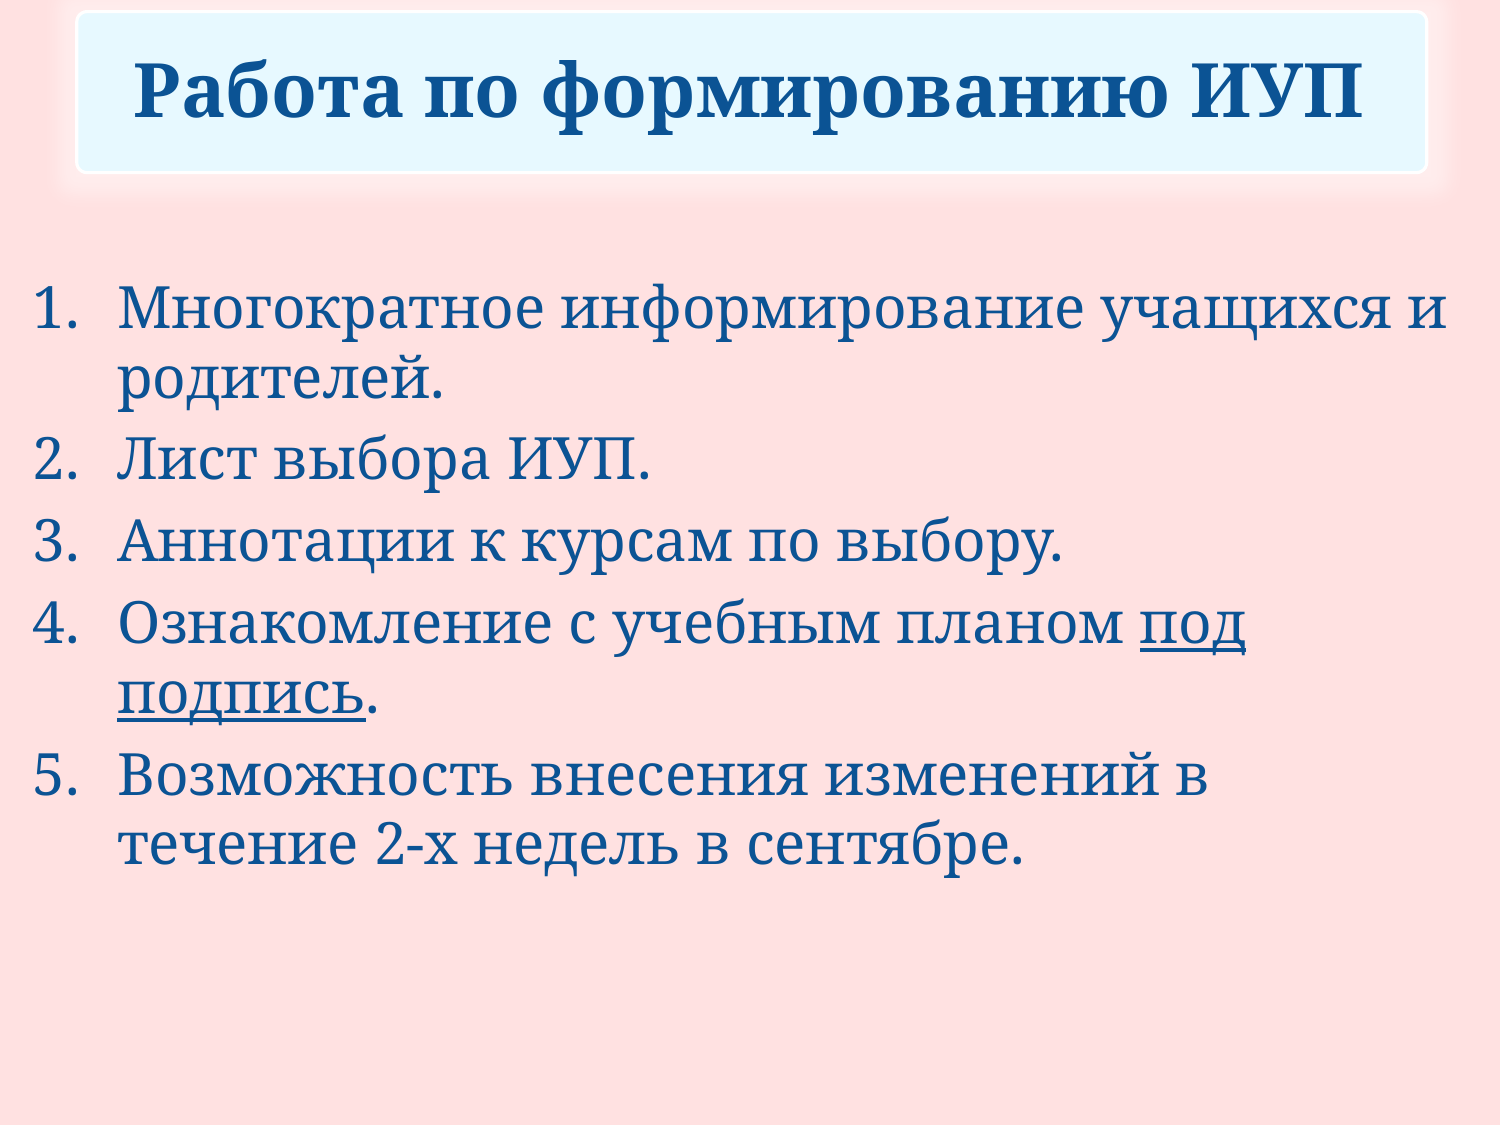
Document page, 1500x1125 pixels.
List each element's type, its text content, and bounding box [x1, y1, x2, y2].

list Многократное информирование учащихся и родителей. Лист выбора ИУП. Аннотации к курсам по выбору. Ознакомление с учебным планом под подпись. Возможность внесения изменений в течение 2-х недель в сентябре. [17, 262, 1483, 1006]
text_box Работа по формированию ИУП [74, 35, 1425, 141]
text_box [74, 9, 1429, 175]
